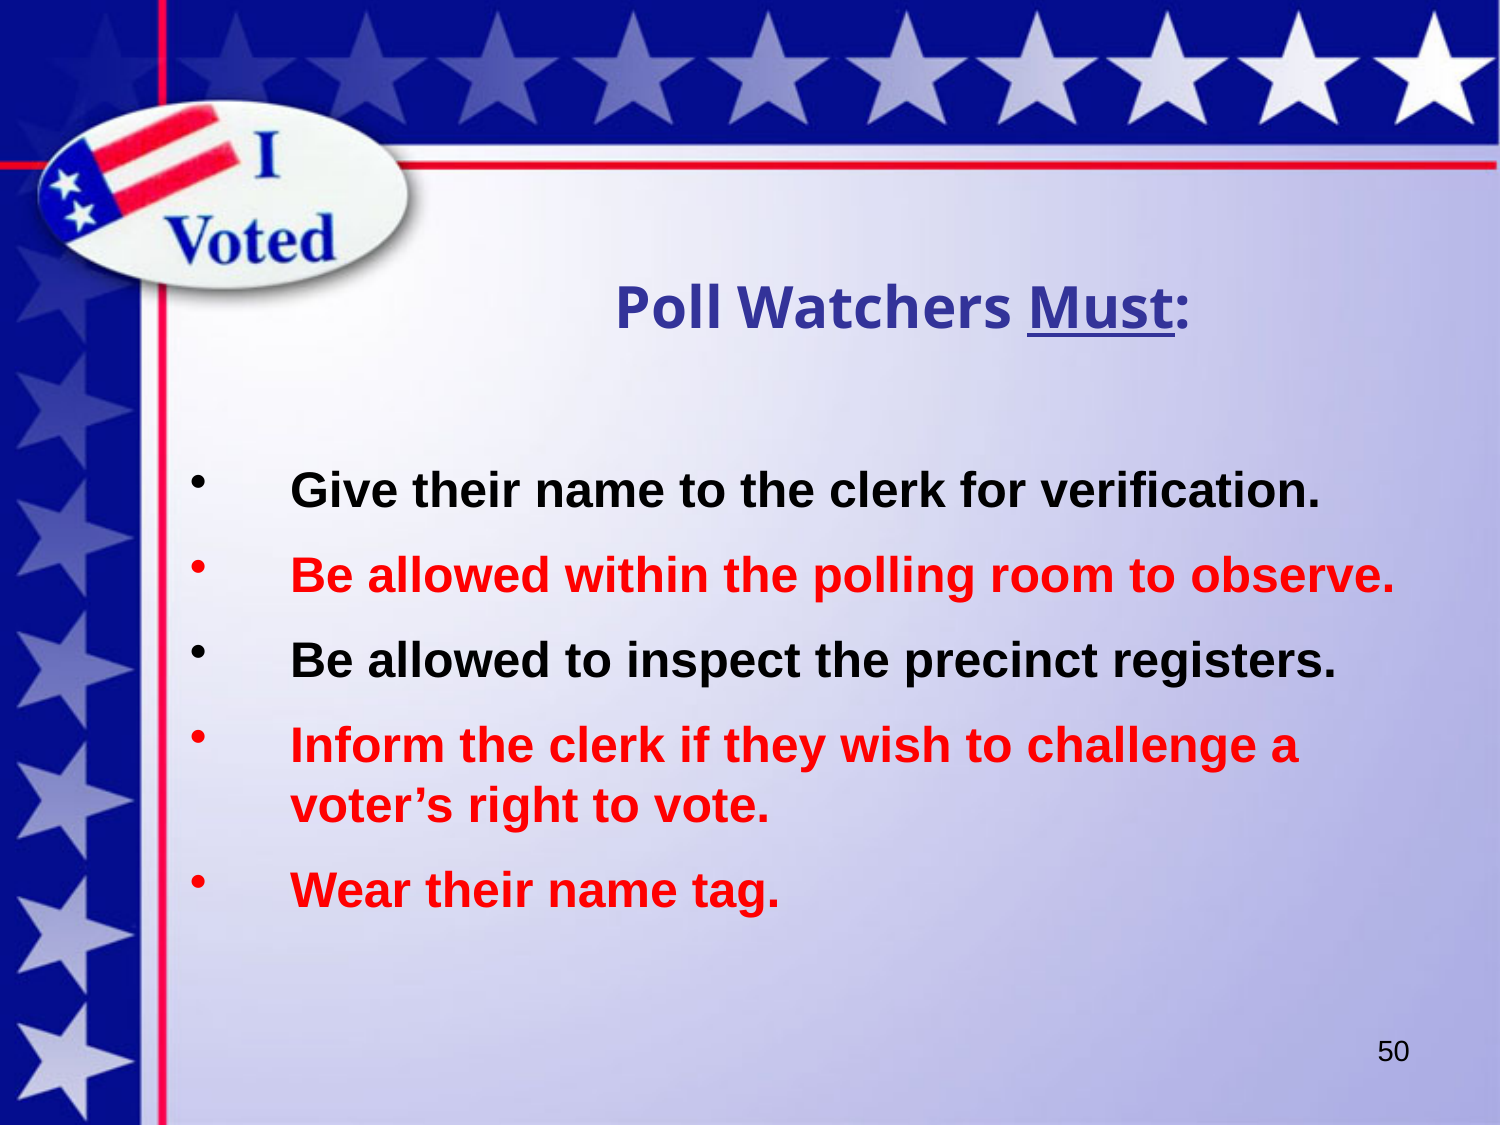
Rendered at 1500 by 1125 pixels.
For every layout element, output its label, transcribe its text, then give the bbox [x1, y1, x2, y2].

picture [0, 0, 1500, 1125]
slide_number 50 [712, 1024, 1426, 1103]
list Give their name to the clerk for verification. Be allowed within the polling room to observe. Be allowed to inspect the precinct registers. Inform the clerk if they wish to challenge a voter’s right to vote. Wear their name tag. [174, 449, 1451, 988]
text_box Poll Watchers Must: [599, 262, 1275, 348]
